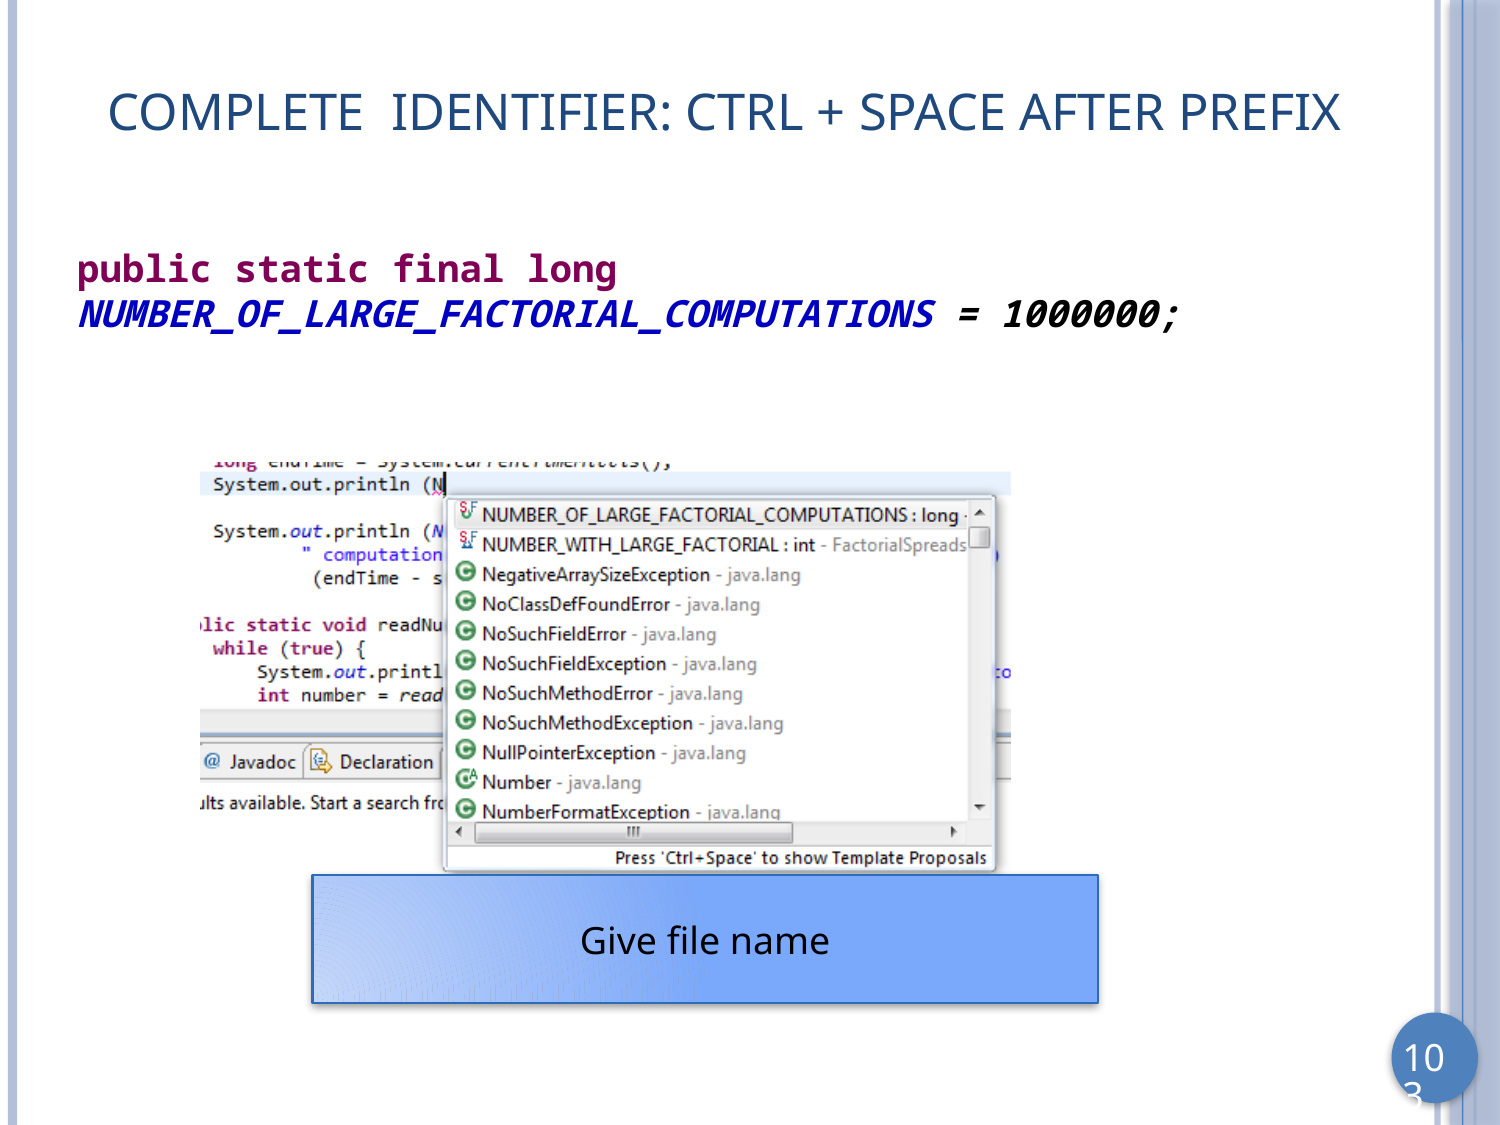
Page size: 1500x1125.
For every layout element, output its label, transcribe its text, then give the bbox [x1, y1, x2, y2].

picture [199, 461, 1012, 884]
title Complete Identifier: Ctrl + Space after Prefix [75, 45, 1375, 175]
text_box public static final long NUMBER_OF_LARGE_FACTORIAL_COMPUTATIONS = 1000000; [62, 237, 1413, 343]
text_box Give file name [311, 874, 1099, 1004]
